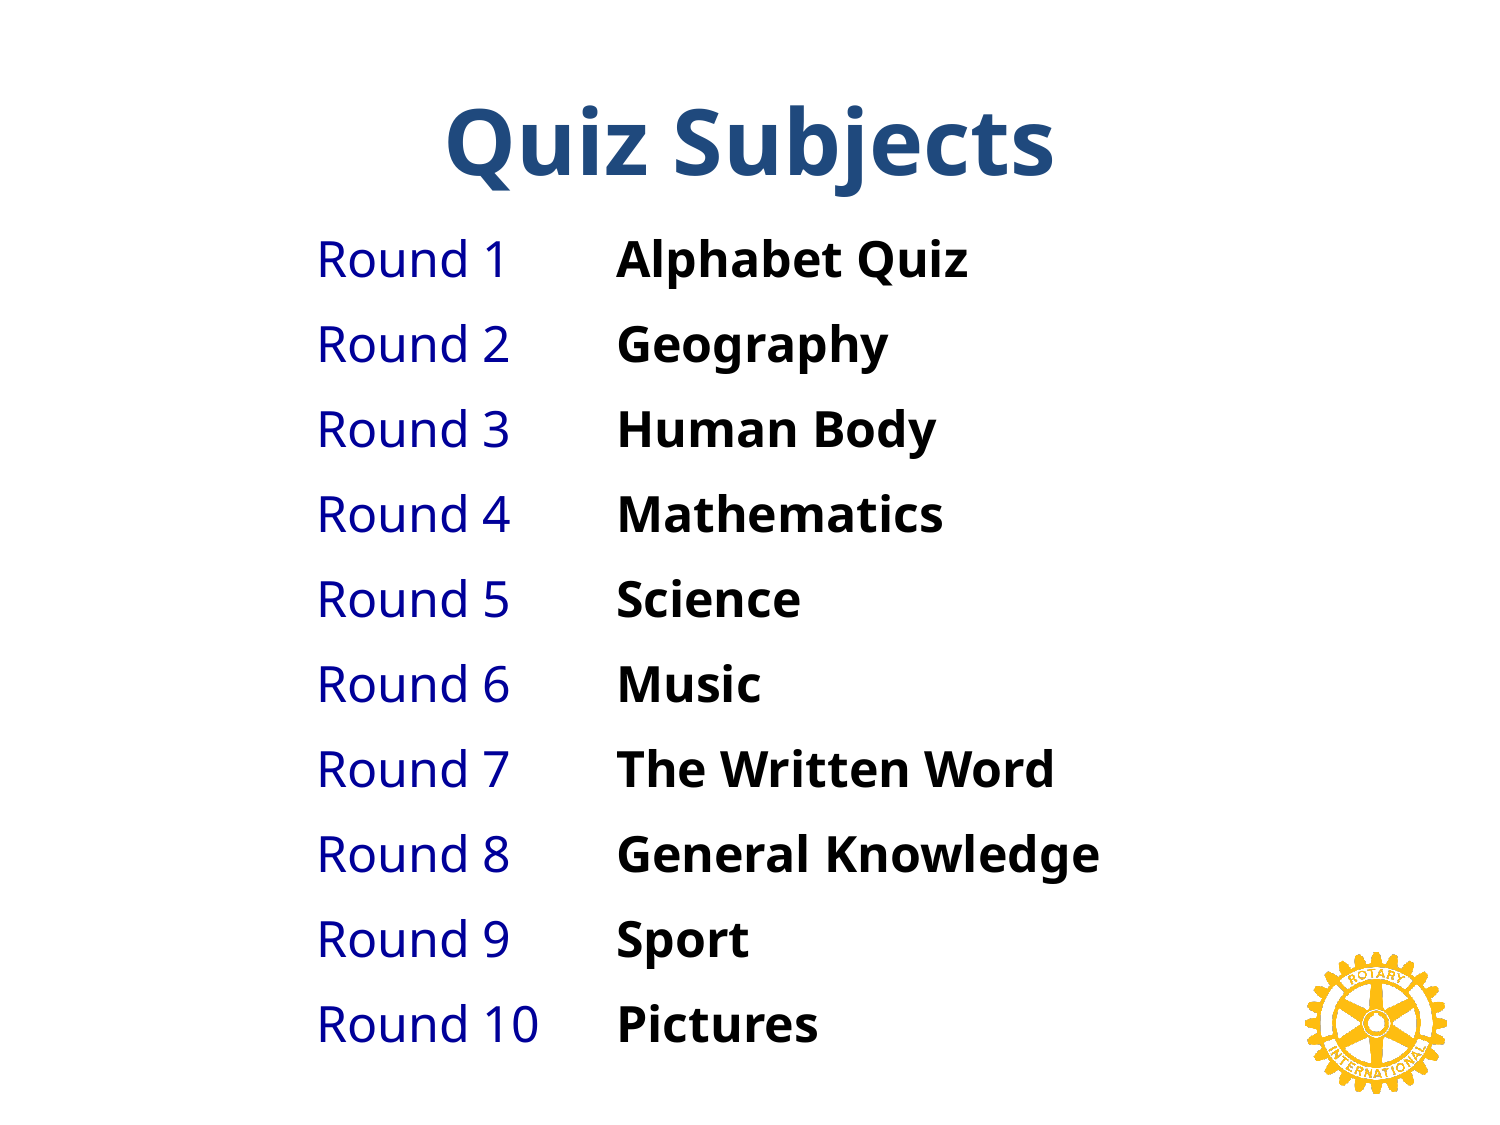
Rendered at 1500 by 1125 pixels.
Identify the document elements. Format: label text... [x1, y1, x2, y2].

picture [1304, 951, 1448, 1095]
title Quiz Subjects [74, 44, 1426, 233]
list Round 1 Alphabet Quiz Round 2 Geography Round 3 Human Body Round 4 Mathematics Round 5 Science Round 6 Music Round 7 The Written Word Round 8 General Knowledge Round 9 Sport Round 10 Pictures [300, 233, 1247, 1081]
